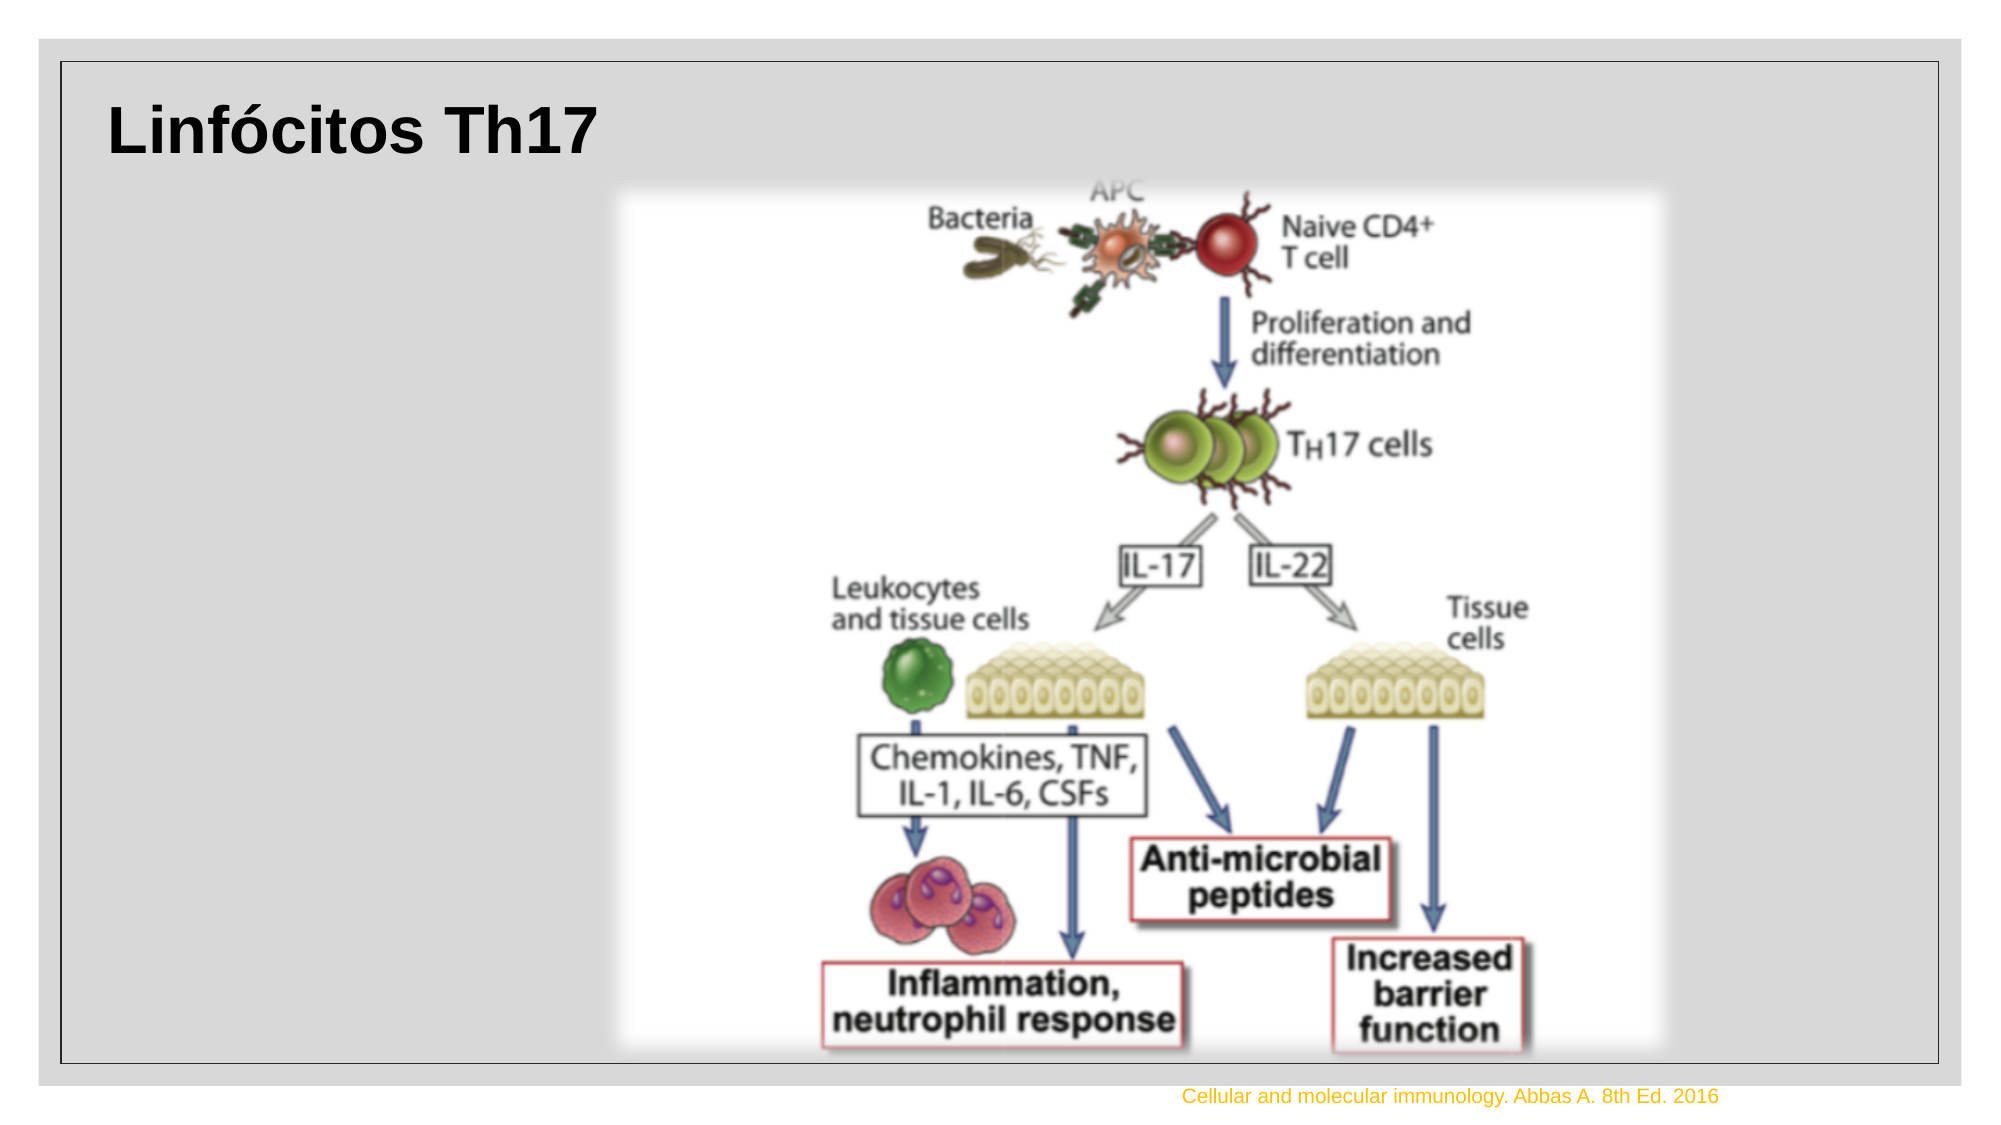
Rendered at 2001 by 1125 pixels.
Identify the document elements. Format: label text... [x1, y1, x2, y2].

text_box Linfócitos Th17 [92, 79, 981, 174]
picture [599, 174, 1682, 1066]
text_box Cellular and molecular immunology. Abbas A. 8th Ed. 2016 [1167, 1074, 1755, 1115]
